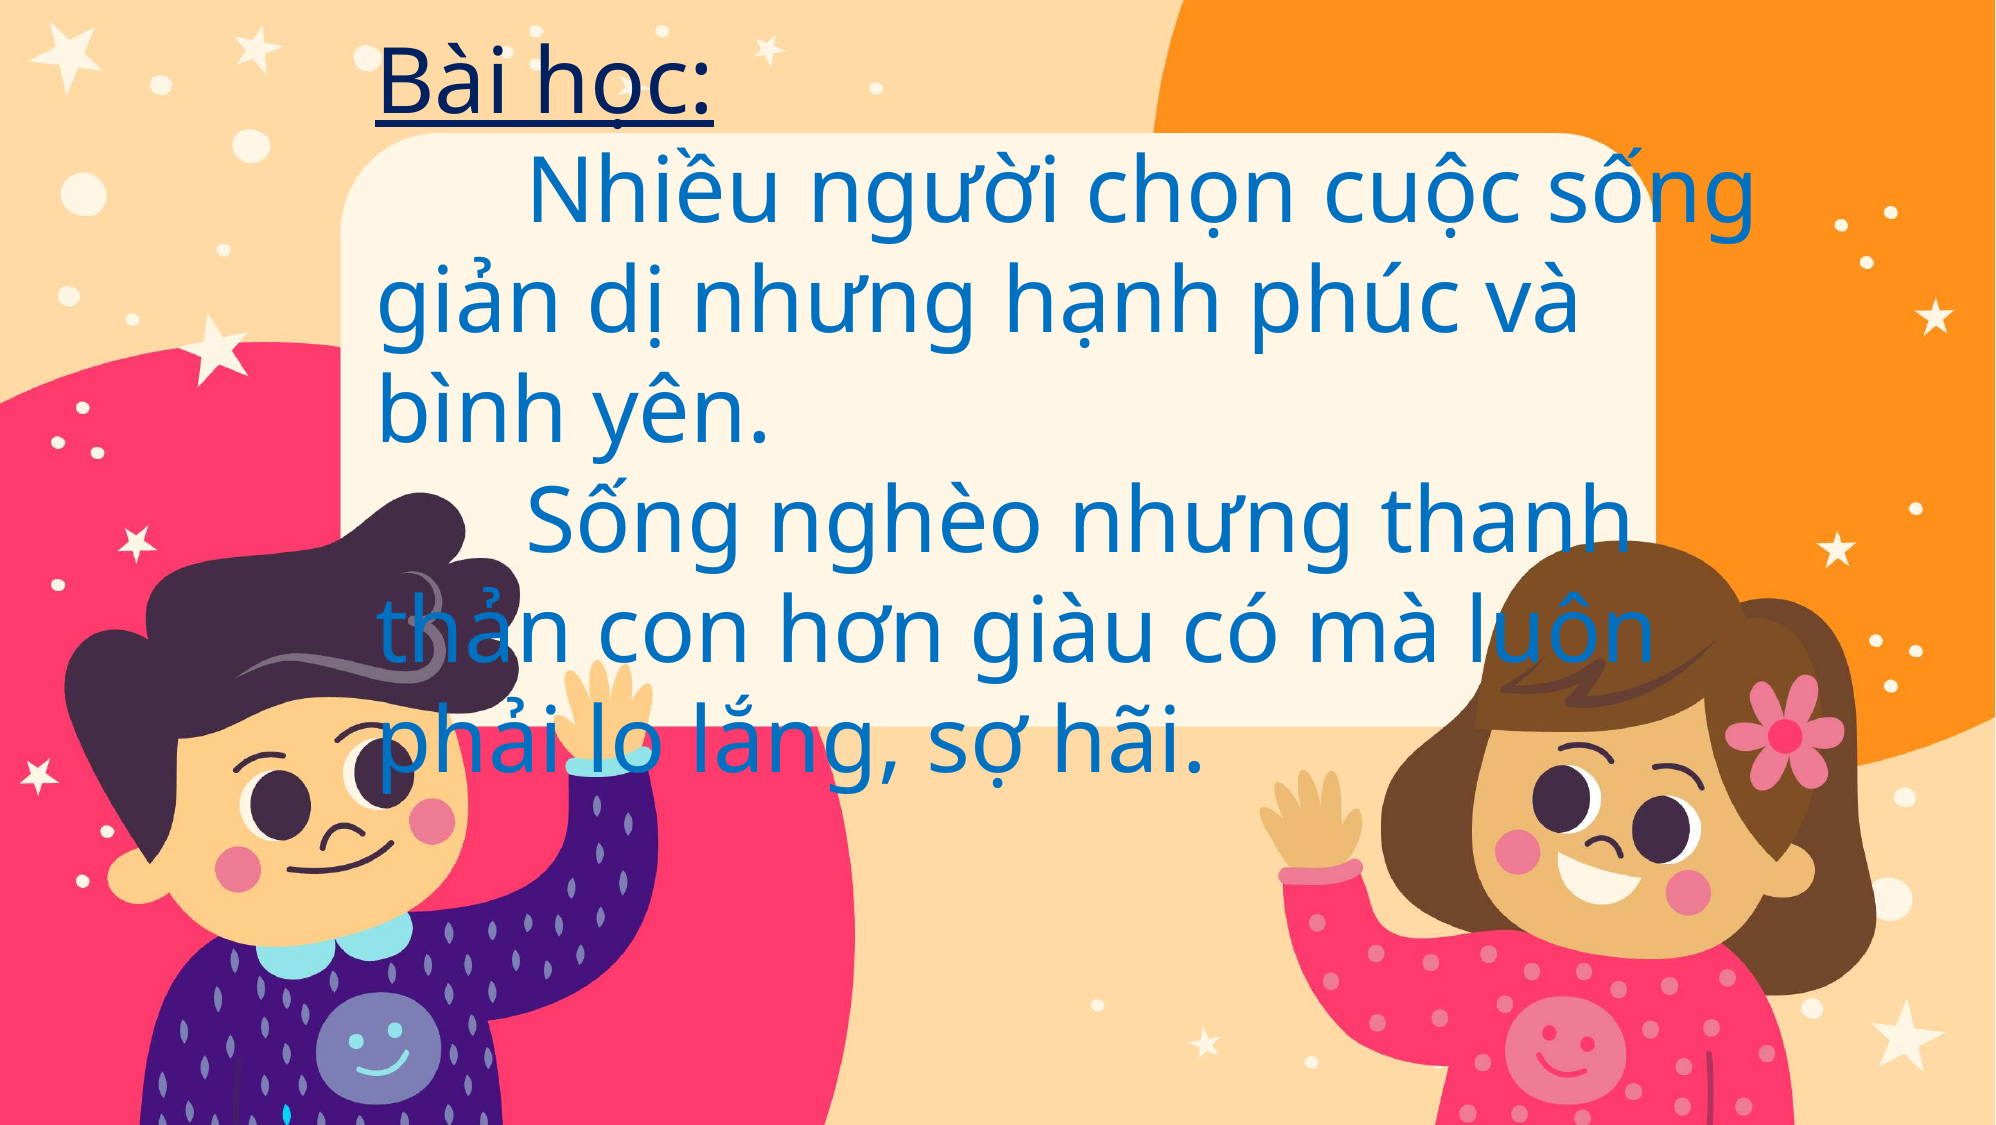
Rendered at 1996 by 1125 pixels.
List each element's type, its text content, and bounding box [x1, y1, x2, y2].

picture [0, 0, 1996, 1125]
title Bài học: Nhiều người chọn cuộc sống giản dị nhưng hạnh phúc và bình yên. Sống nghèo nhưng thanh thản con hơn giàu có mà luôn phải lo lắng, sợ hãi. [360, 87, 1785, 725]
